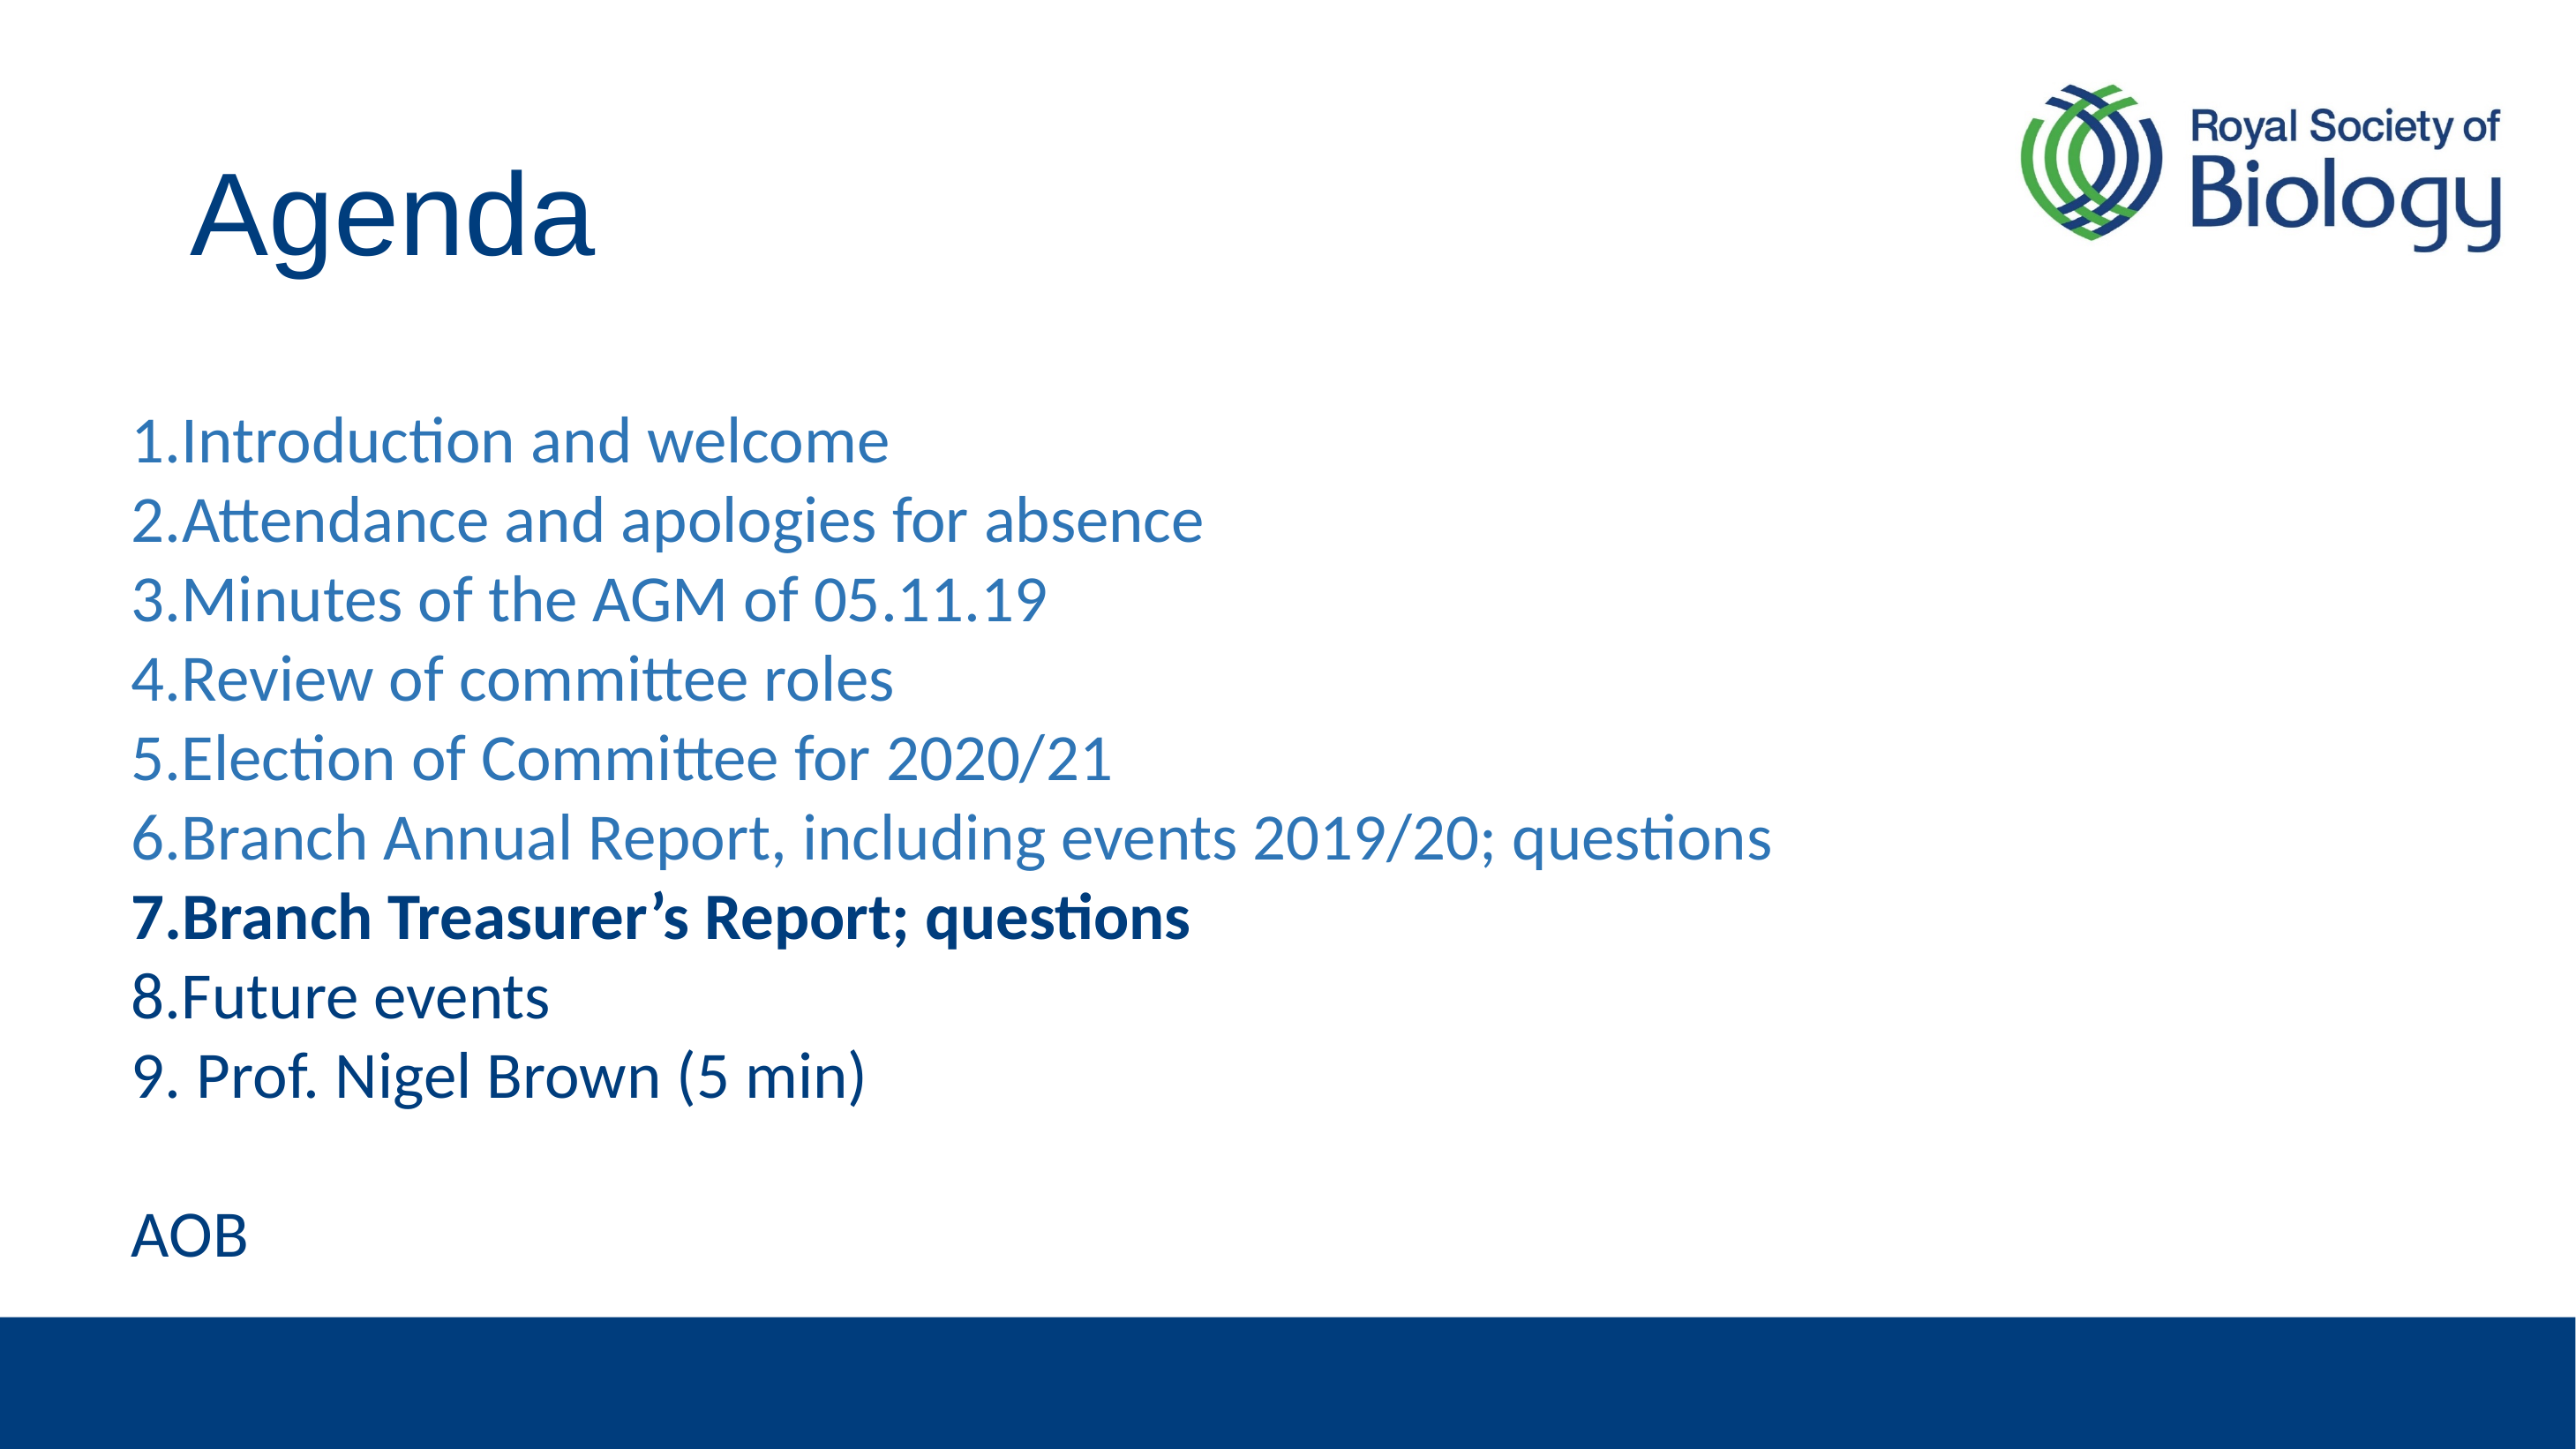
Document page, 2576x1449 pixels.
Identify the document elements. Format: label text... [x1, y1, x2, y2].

text_box 1.Introduction and welcome 2.Attendance and apologies for absence 3.Minutes of the AGM of 05.11.19 4.Review of committee roles 5.Election of Committee for 2020/21 6.Branch Annual Report, including events 2019/20; questions 7.Branch Treasurer’s Report; questions 8.Future events 9. Prof. Nigel Brown (5 min) AOB [117, 389, 2512, 1277]
picture [2015, 72, 2509, 259]
title Agenda [176, 77, 2399, 357]
